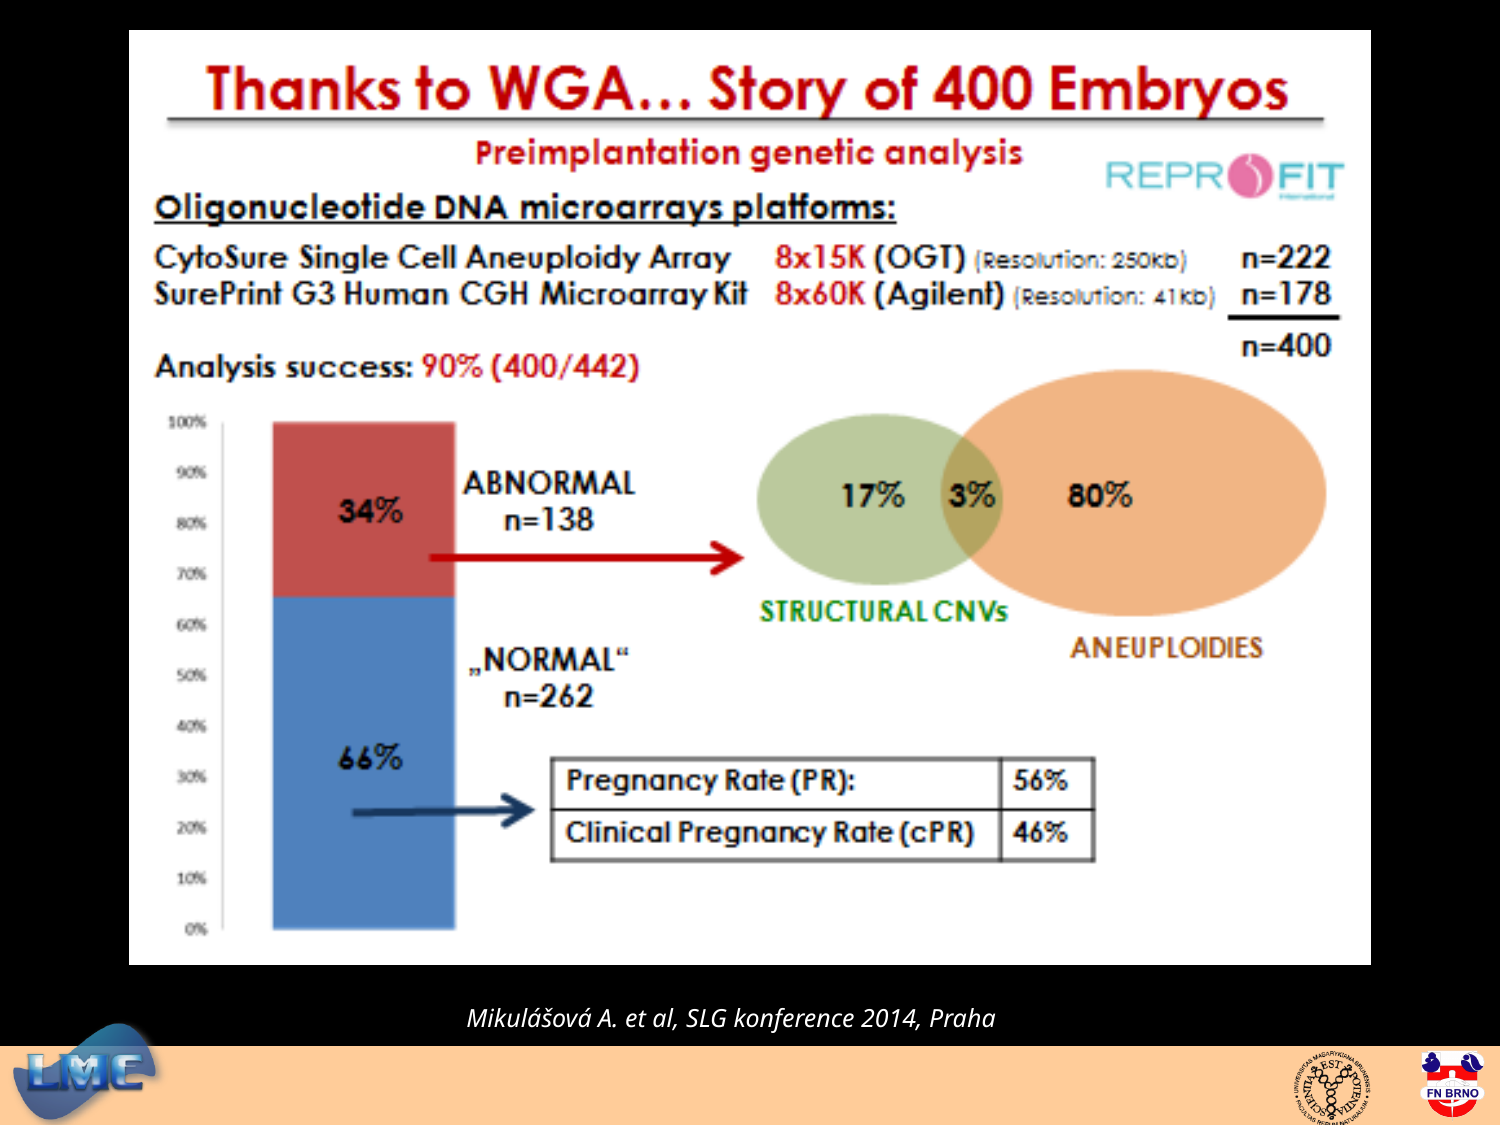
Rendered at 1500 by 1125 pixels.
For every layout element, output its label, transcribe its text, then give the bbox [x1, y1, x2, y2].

text_box Mikulášová A. et al, SLG konference 2014, Praha [188, 1000, 1275, 1047]
picture [129, 30, 1371, 965]
picture [1286, 1046, 1378, 1125]
picture [1416, 1047, 1488, 1124]
picture [5, 1015, 171, 1125]
